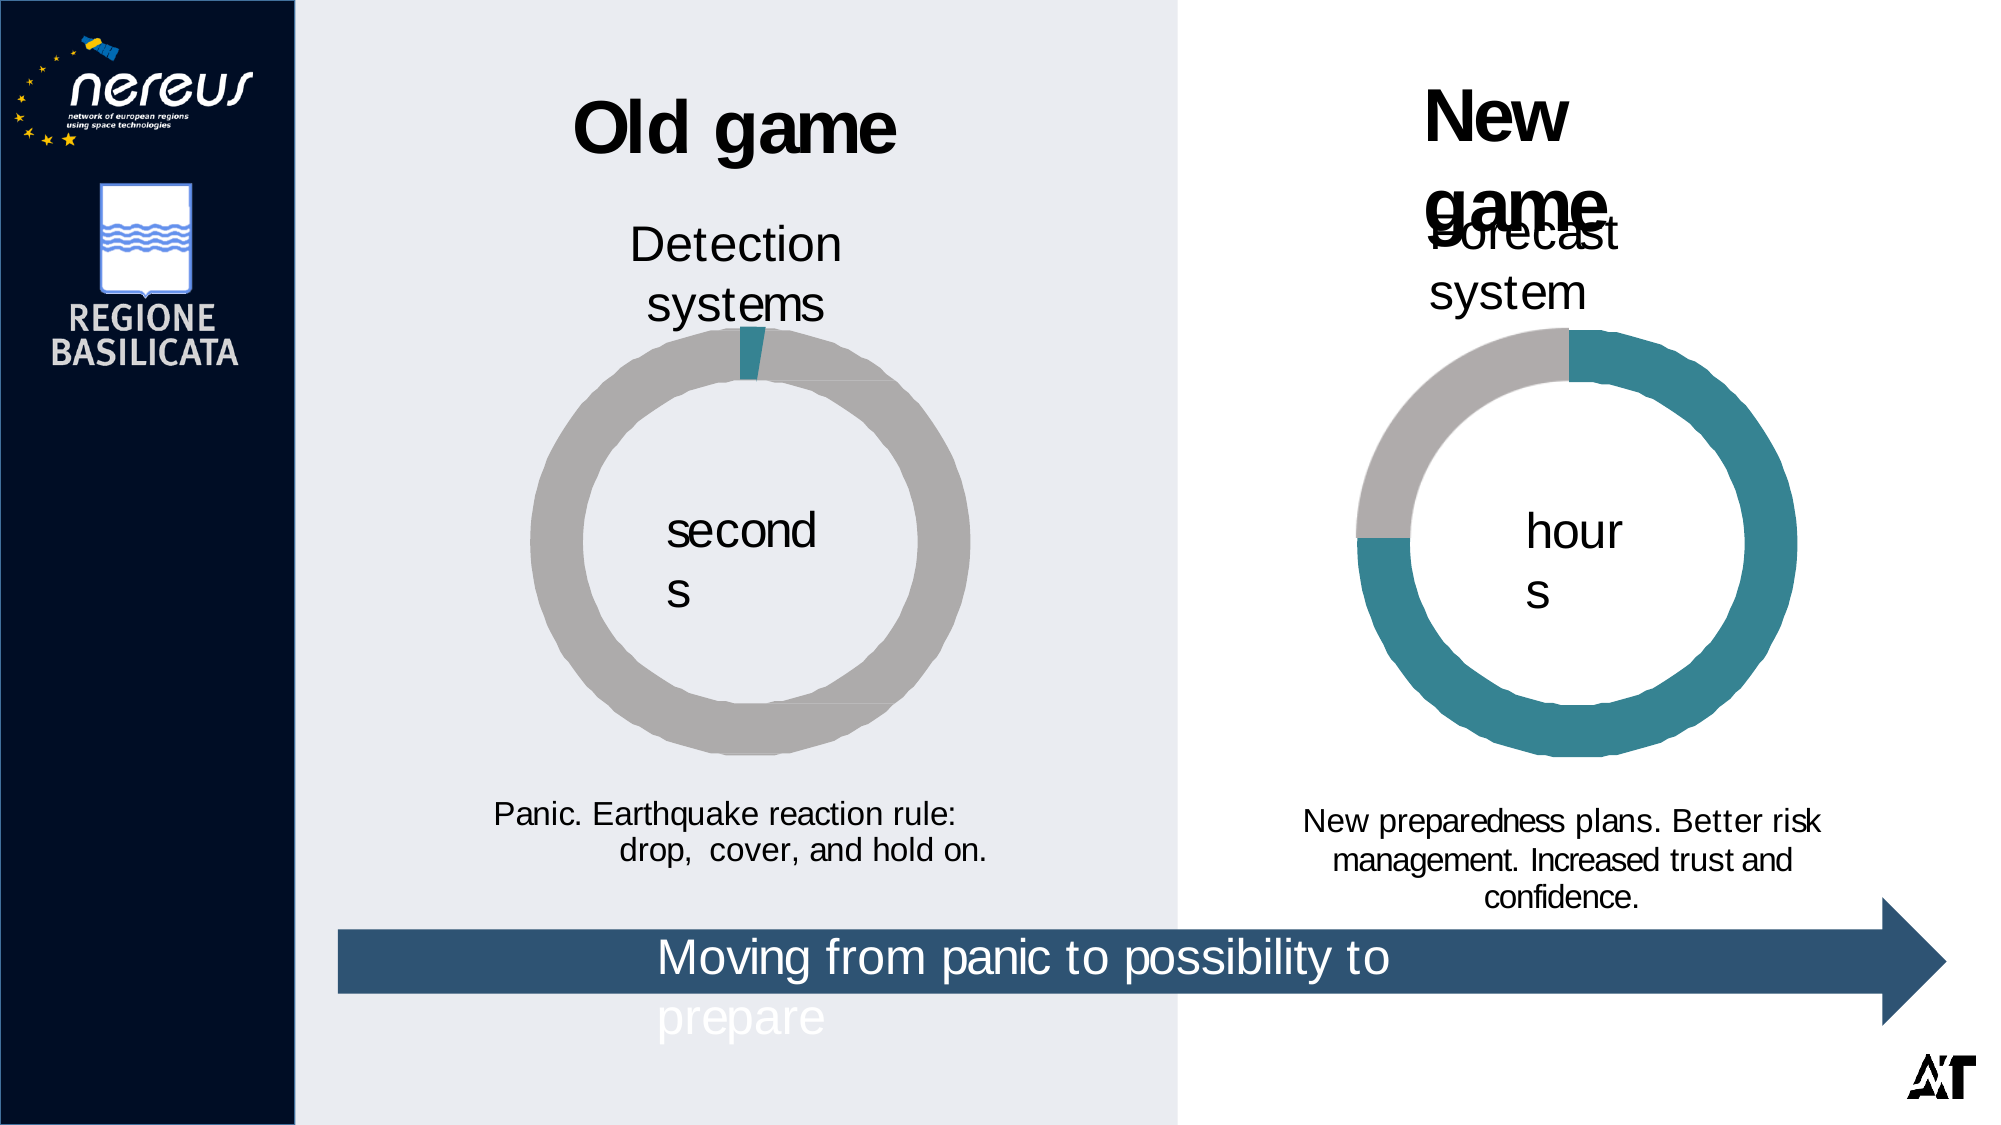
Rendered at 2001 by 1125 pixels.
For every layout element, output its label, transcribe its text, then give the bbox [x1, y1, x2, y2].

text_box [1338, 322, 1798, 758]
title New game [1421, 64, 1756, 255]
picture [1905, 1054, 1976, 1099]
text_box [1534, 897, 1947, 1026]
text_box Moving from panic to possibility to prepare [1183, 922, 1534, 1045]
picture [40, 181, 246, 377]
text_box Forecast system [1427, 197, 1754, 320]
text_box New preparedness plans. Better risk management. Increased trust and confidence. [1249, 799, 1875, 916]
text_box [295, 0, 1178, 1125]
picture [14, 35, 253, 146]
